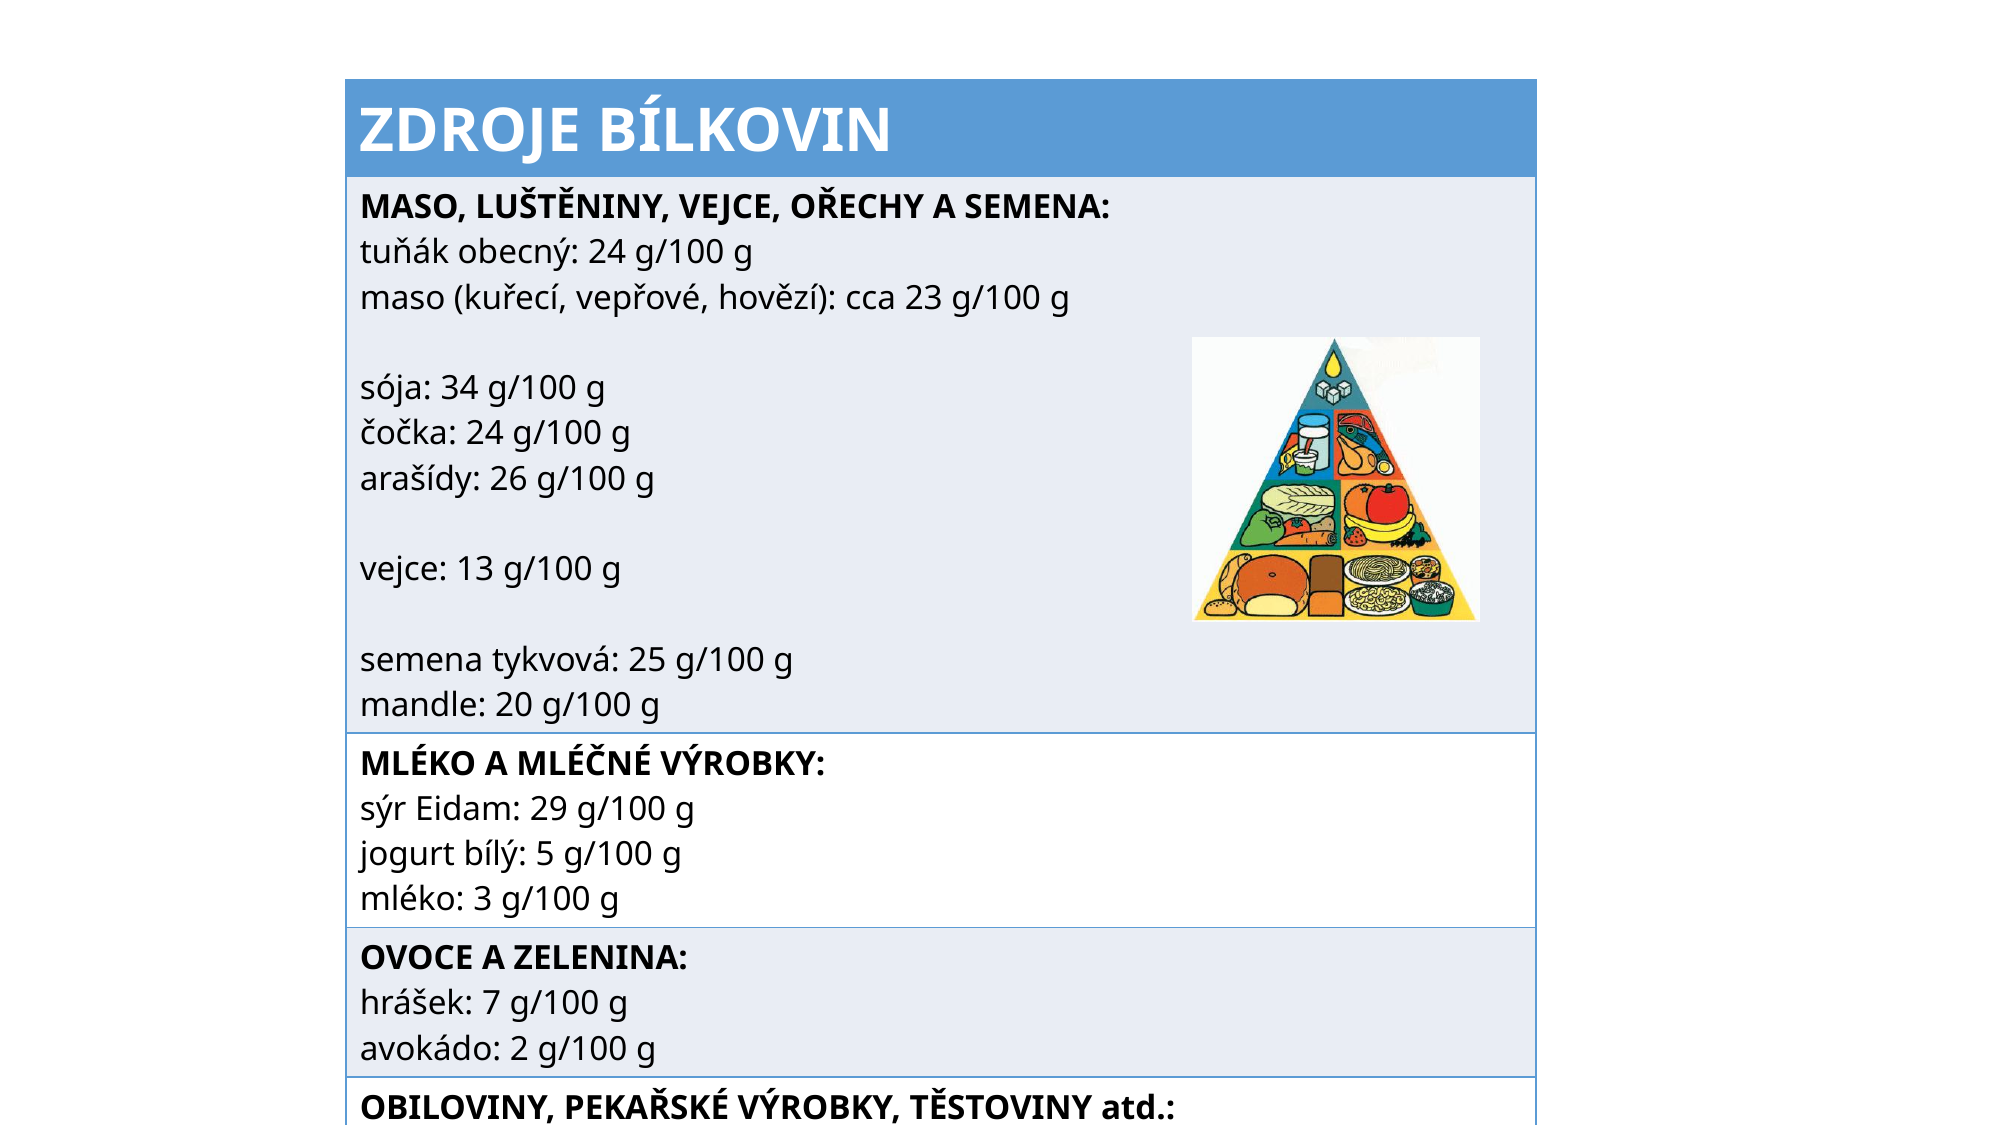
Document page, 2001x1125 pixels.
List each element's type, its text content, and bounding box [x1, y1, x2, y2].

table_cell OVOCE A ZELENINA: hrášek: 7 g/100 g avokádo: 2 g/100 g [347, 928, 1535, 1076]
table_cell MASO, LUŠTĚNINY, VEJCE, OŘECHY A SEMENA: tuňák obecný: 24 g/100 g maso (kuřecí, vepřové, hovězí): cca 23 g/100 g sója: 34 g/100 g čočka: 24 g/100 g arašídy: 26 g/100 g vejce: 13 g/100 g semena tykvová: 25 g/100 g mandle: 20 g/100 g [347, 177, 1535, 732]
table_cell OBILOVINY, PEKAŘSKÉ VÝROBKY, TĚSTOVINY atd.: vločky ovesné: 13 g/100 g [347, 1078, 1535, 1125]
table_header ZDROJE BÍLKOVIN [347, 81, 1535, 176]
table_cell MLÉKO A MLÉČNÉ VÝROBKY: sýr Eidam: 29 g/100 g jogurt bílý: 5 g/100 g mléko: 3 g/100 g [347, 734, 1535, 927]
picture [1192, 337, 1480, 622]
